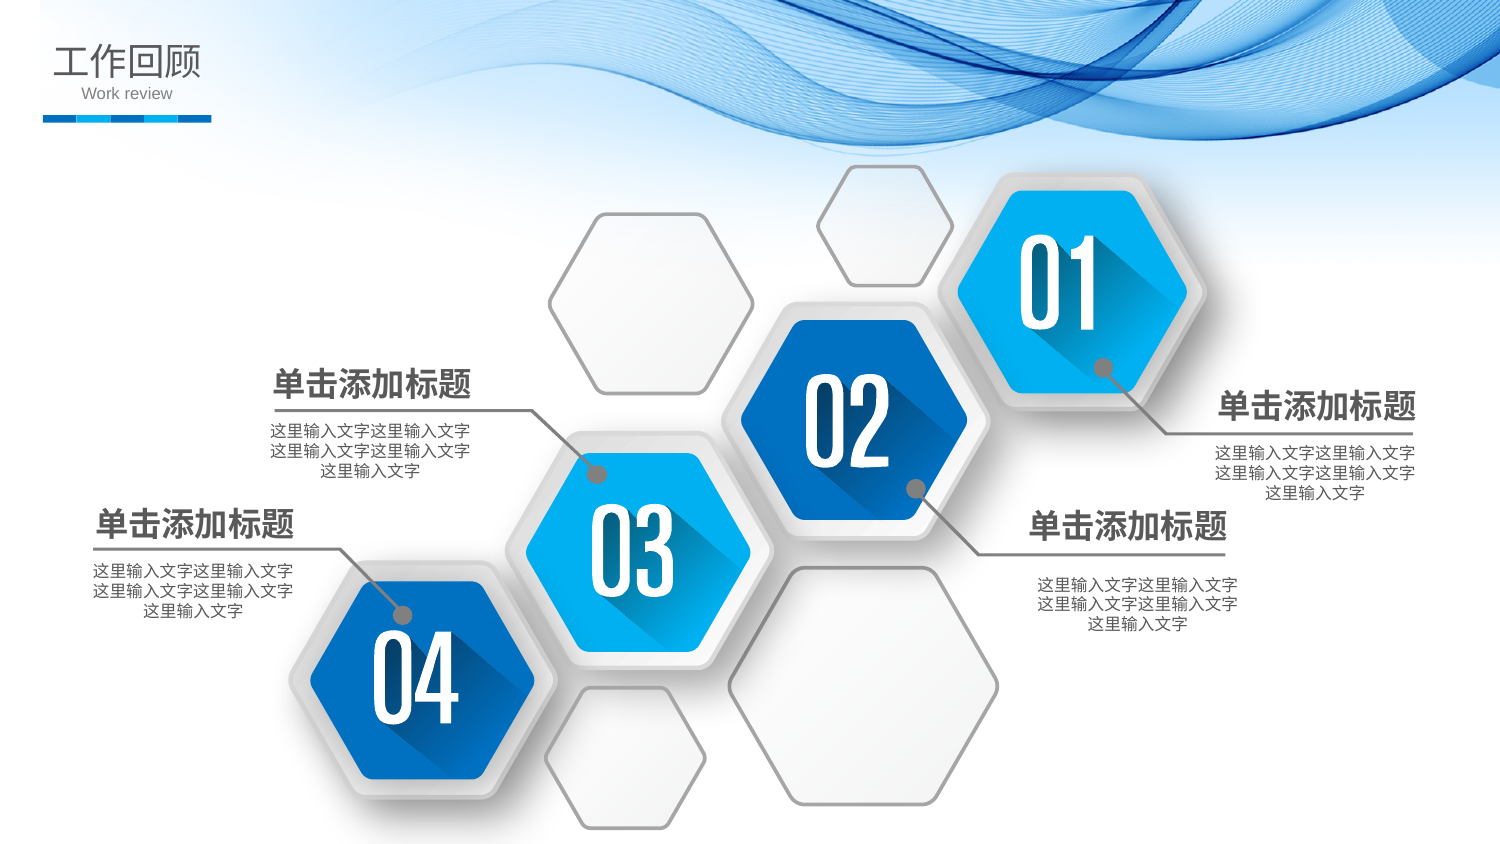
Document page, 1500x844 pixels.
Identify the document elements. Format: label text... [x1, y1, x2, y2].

text_box 单击添加标题 [53, 495, 337, 551]
text_box [817, 166, 933, 286]
text_box 单击添加标题 [1175, 377, 1459, 433]
picture [0, 0, 1500, 844]
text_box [729, 567, 933, 696]
text_box 单击添加标题 [230, 355, 514, 411]
text_box [337, 547, 354, 561]
text_box [561, 687, 705, 829]
text_box [738, 582, 998, 805]
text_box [289, 562, 557, 798]
text_box 这里输入文字这里输入文字这里输入文字这里输入文字这里输入文字 [253, 414, 487, 487]
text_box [0, 31, 273, 123]
text_box [274, 409, 556, 431]
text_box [722, 303, 990, 539]
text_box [938, 174, 1206, 410]
text_box 单击添加标题 [986, 497, 1270, 553]
text_box 这里输入文字这里输入文字这里输入文字这里输入文字这里输入文字 [76, 554, 310, 627]
text_box [1148, 419, 1413, 436]
text_box 这里输入文字这里输入文字这里输入文字这里输入文字这里输入文字 [1198, 436, 1432, 509]
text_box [506, 433, 773, 669]
text_box 这里输入文字这里输入文字这里输入文字这里输入文字这里输入文字 [1021, 568, 1255, 641]
text_box [967, 546, 1226, 557]
text_box [549, 214, 753, 394]
